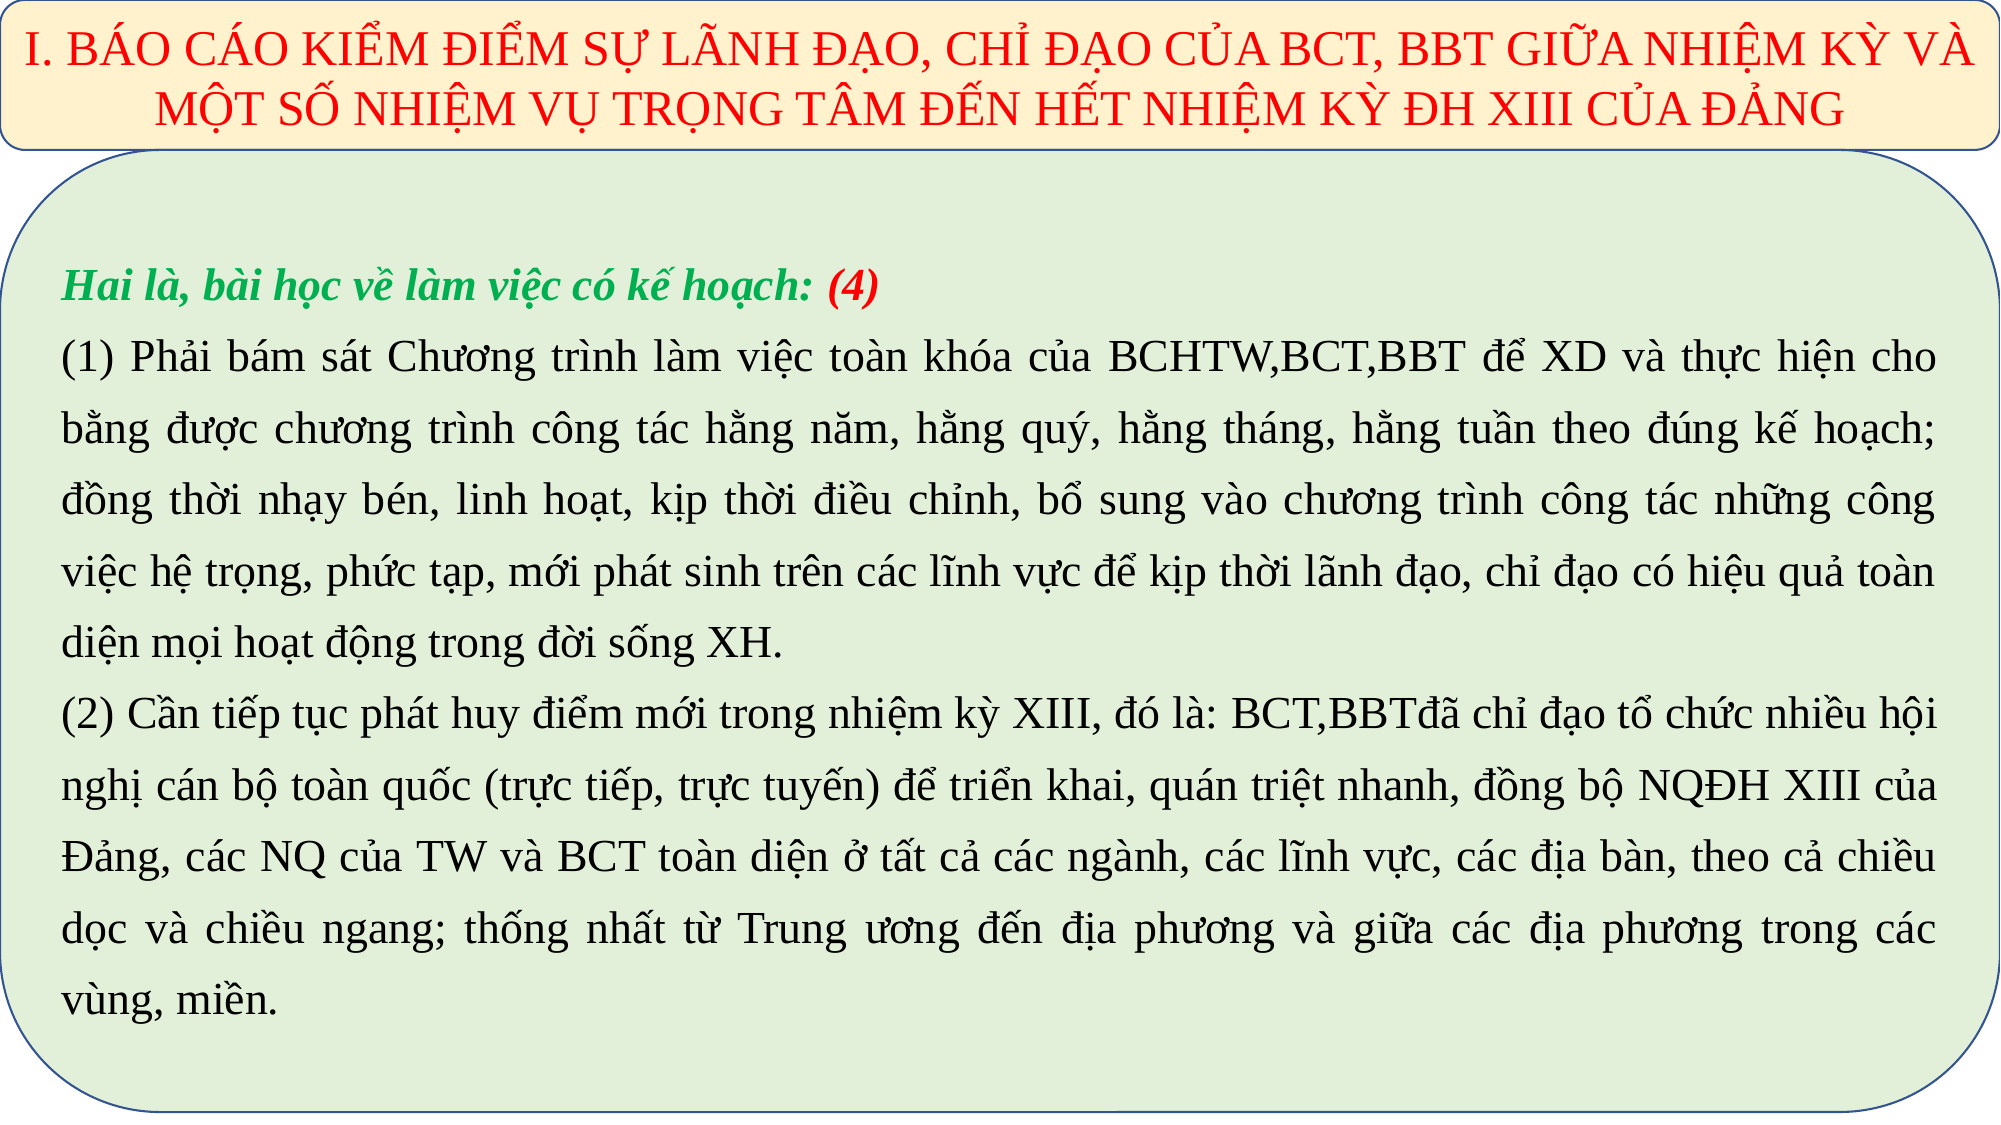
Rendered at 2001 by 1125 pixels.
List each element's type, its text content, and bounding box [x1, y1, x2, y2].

text_box Hai là, bài học về làm việc có kế hoạch: (4) (1) Phải bám sát Chương trình làm việc toàn khóa của BCHTW,BCT,BBT để XD và thực hiện cho bằng được chương trình công tác hằng năm, hằng quý, hằng tháng, hằng tuần theo đúng kế hoạch; đồng thời nhạy bén, linh hoạt, kịp thời điều chỉnh, bổ sung vào chương trình công tác những công việc hệ trọng, phức tạp, mới phát sinh trên các lĩnh vực để kịp thời lãnh đạo, chỉ đạo có hiệu quả toàn diện mọi hoạt động trong đời sống XH. (2) Cần tiếp tục phát huy điểm mới trong nhiệm kỳ XIII, đó là: BCT,BBTđã chỉ đạo tổ chức nhiều hội nghị cán bộ toàn quốc (trực tiếp, trực tuyến) để triển khai, quán triệt nhanh, đồng bộ NQĐH XIII của Đảng, các NQ của TW và BCT toàn diện ở tất cả các ngành, các lĩnh vực, các địa bàn, theo cả chiều dọc và chiều ngang; thống nhất từ Trung ương đến địa phương và giữa các địa phương trong các vùng, miền. [0, 148, 2000, 1114]
text_box I. BÁO CÁO KIỂM ĐIỂM SỰ LÃNH ĐẠO, CHỈ ĐẠO CỦA BCT, BBT GIỮA NHIỆM KỲ VÀ MỘT SỐ NHIỆM VỤ TRỌNG TÂM ĐẾN HẾT NHIỆM KỲ ĐH XIII CỦA ĐẢNG [0, 0, 2000, 151]
